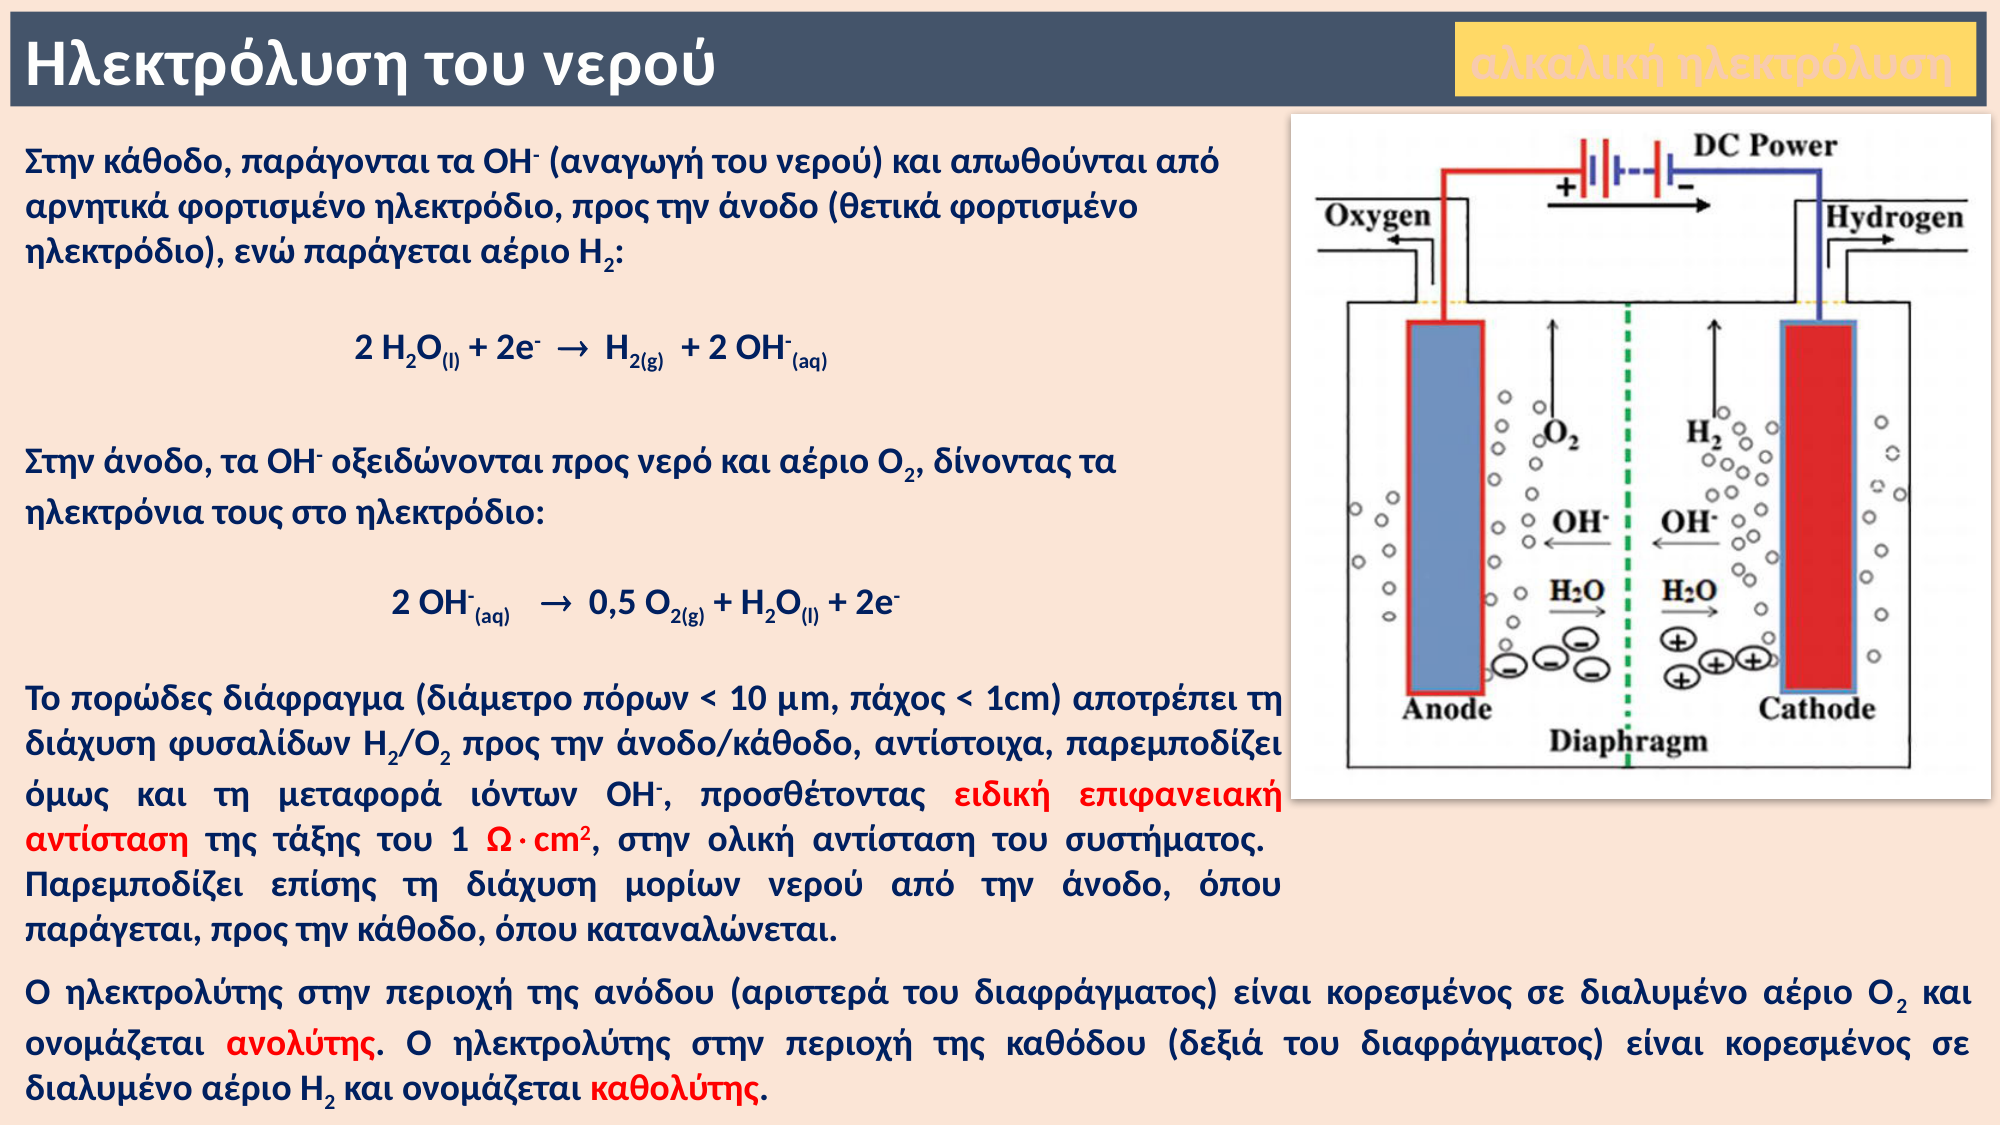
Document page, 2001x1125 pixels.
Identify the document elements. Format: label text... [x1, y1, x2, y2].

text_box Ηλεκτρόλυση του νερού [10, 11, 1987, 107]
text_box Ο ηλεκτρολύτης στην περιοχή της ανόδου (αριστερά του διαφράγματος) είναι κορεσμένος σε διαλυμένο αέριο Ο2 και ονομάζεται ανολύτης. Ο ηλεκτρολύτης στην περιοχή της καθόδου (δεξιά του διαφράγματος) είναι κορεσμένος σε διαλυμένο αέριο Η2 και ονομάζεται καθολύτης. [10, 959, 1987, 1122]
text_box αλκαλική ηλεκτρόλυση [1455, 21, 1977, 97]
text_box Στην κάθοδο, παράγονται τα ΟΗ- (αναγωγή του νερού) και απωθούνται από αρνητικά φορτισμένο ηλεκτρόδιο, προς την άνοδο (θετικά φορτισμένο ηλεκτρόδιο), ενώ παράγεται αέριο Η2: 2 H2O(l) + 2e-  H2(g) + 2 ΟΗ-(aq) Στην άνοδο, τα ΟΗ- οξειδώνονται προς νερό και αέριο Ο2, δίνοντας τα ηλεκτρόνια τους στο ηλεκτρόδιο: 2 ΟΗ-(aq)  0,5 Ο2(g) + H2O(l) + 2e- Το πορώδες διάφραγμα (διάμετρο πόρων < 10 μm, πάχος < 1cm) αποτρέπει τη διάχυση φυσαλίδων Η2/Ο2 προς την άνοδο/κάθοδο, αντίστοιχα, παρεμποδίζει όμως και τη μεταφορά ιόντων ΟΗ-, προσθέτοντας ειδική επιφανειακή αντίσταση της τάξης του 1 Ωcm2, στην ολική αντίσταση του συστήματος. Παρεμποδίζει επίσης τη διάχυση μορίων νερού από την άνοδο, όπου παράγεται, προς την κάθοδο, όπου καταναλώνεται. [10, 128, 1299, 957]
picture [1305, 128, 1977, 785]
